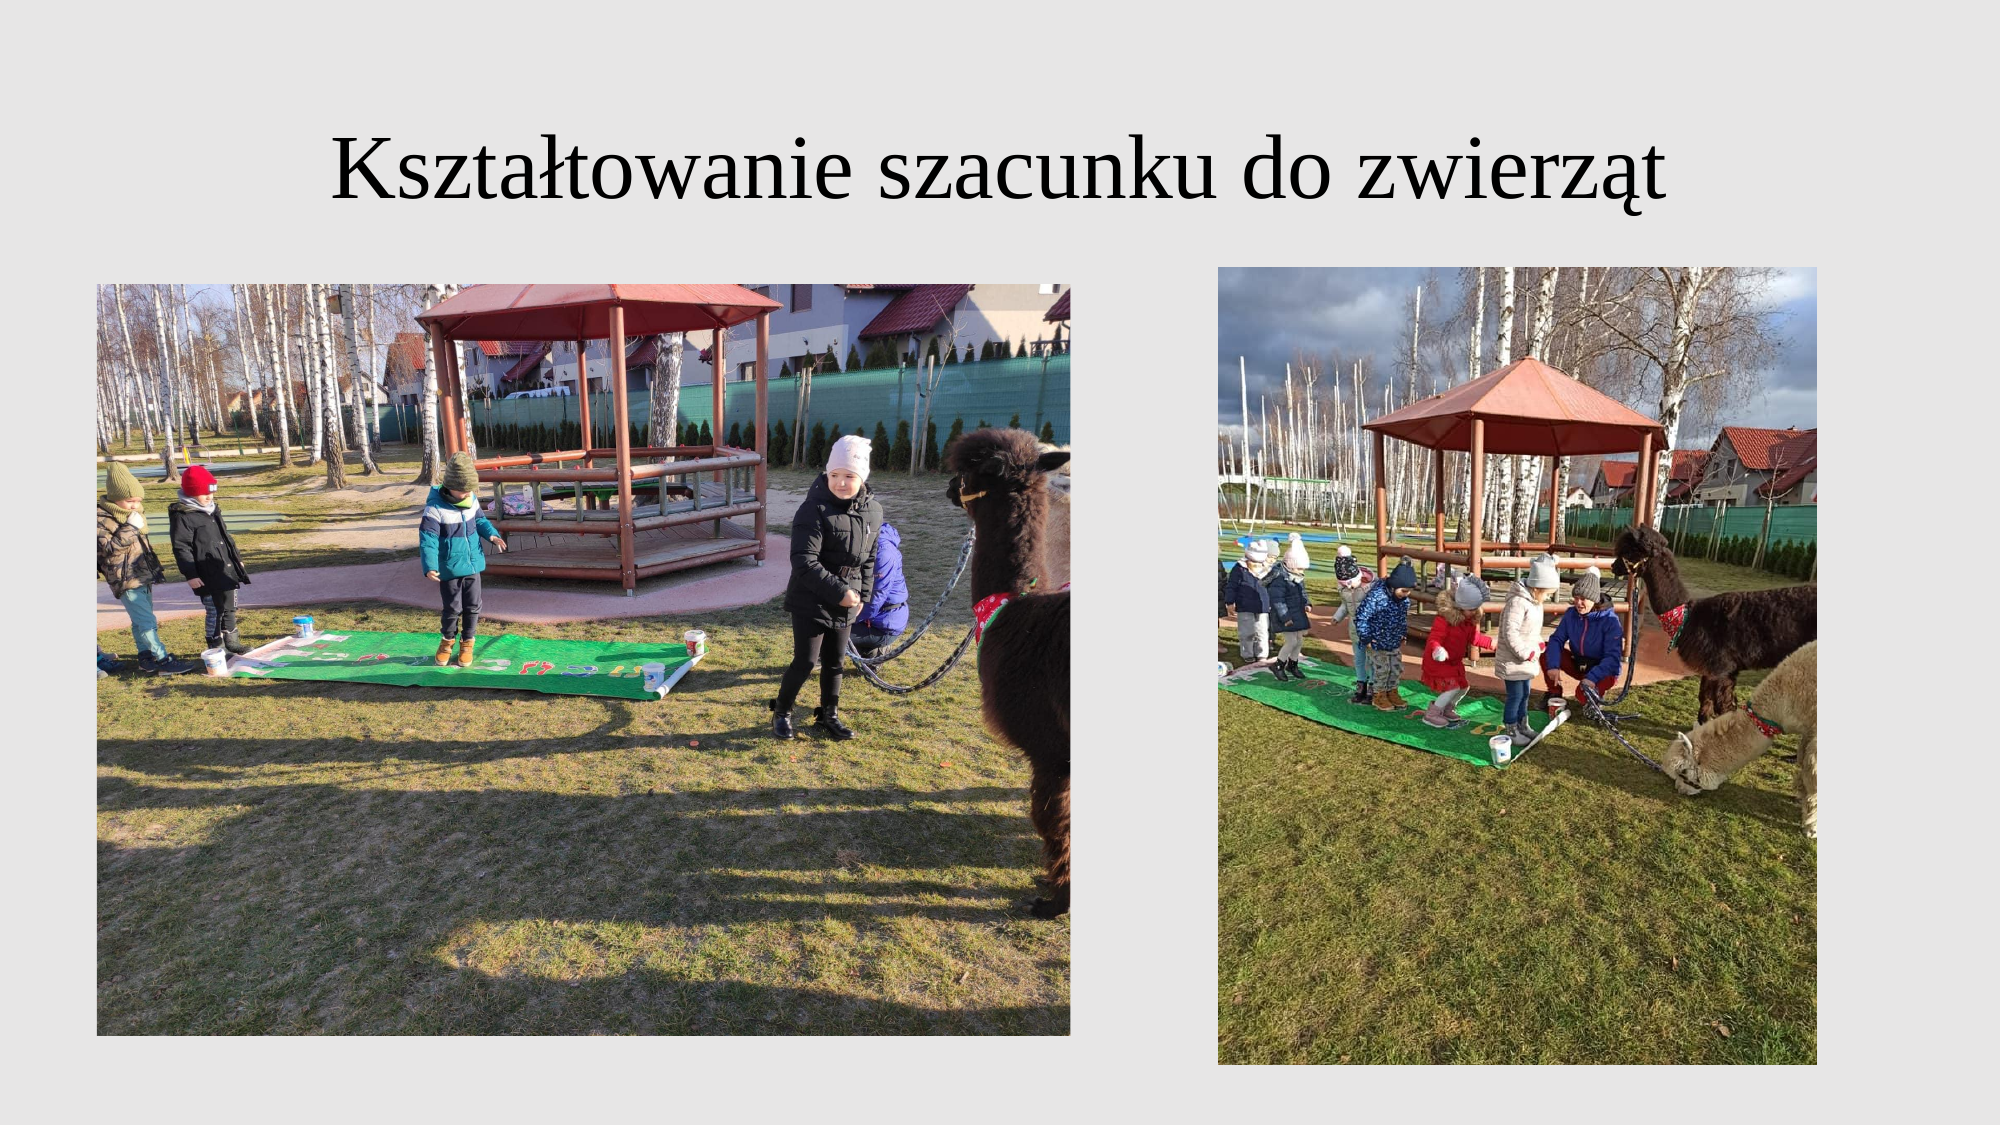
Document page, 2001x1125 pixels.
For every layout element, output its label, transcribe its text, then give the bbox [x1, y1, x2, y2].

title Kształtowanie szacunku do zwierząt [137, 59, 1863, 278]
picture [96, 267, 1071, 1037]
picture [1218, 267, 1817, 1066]
